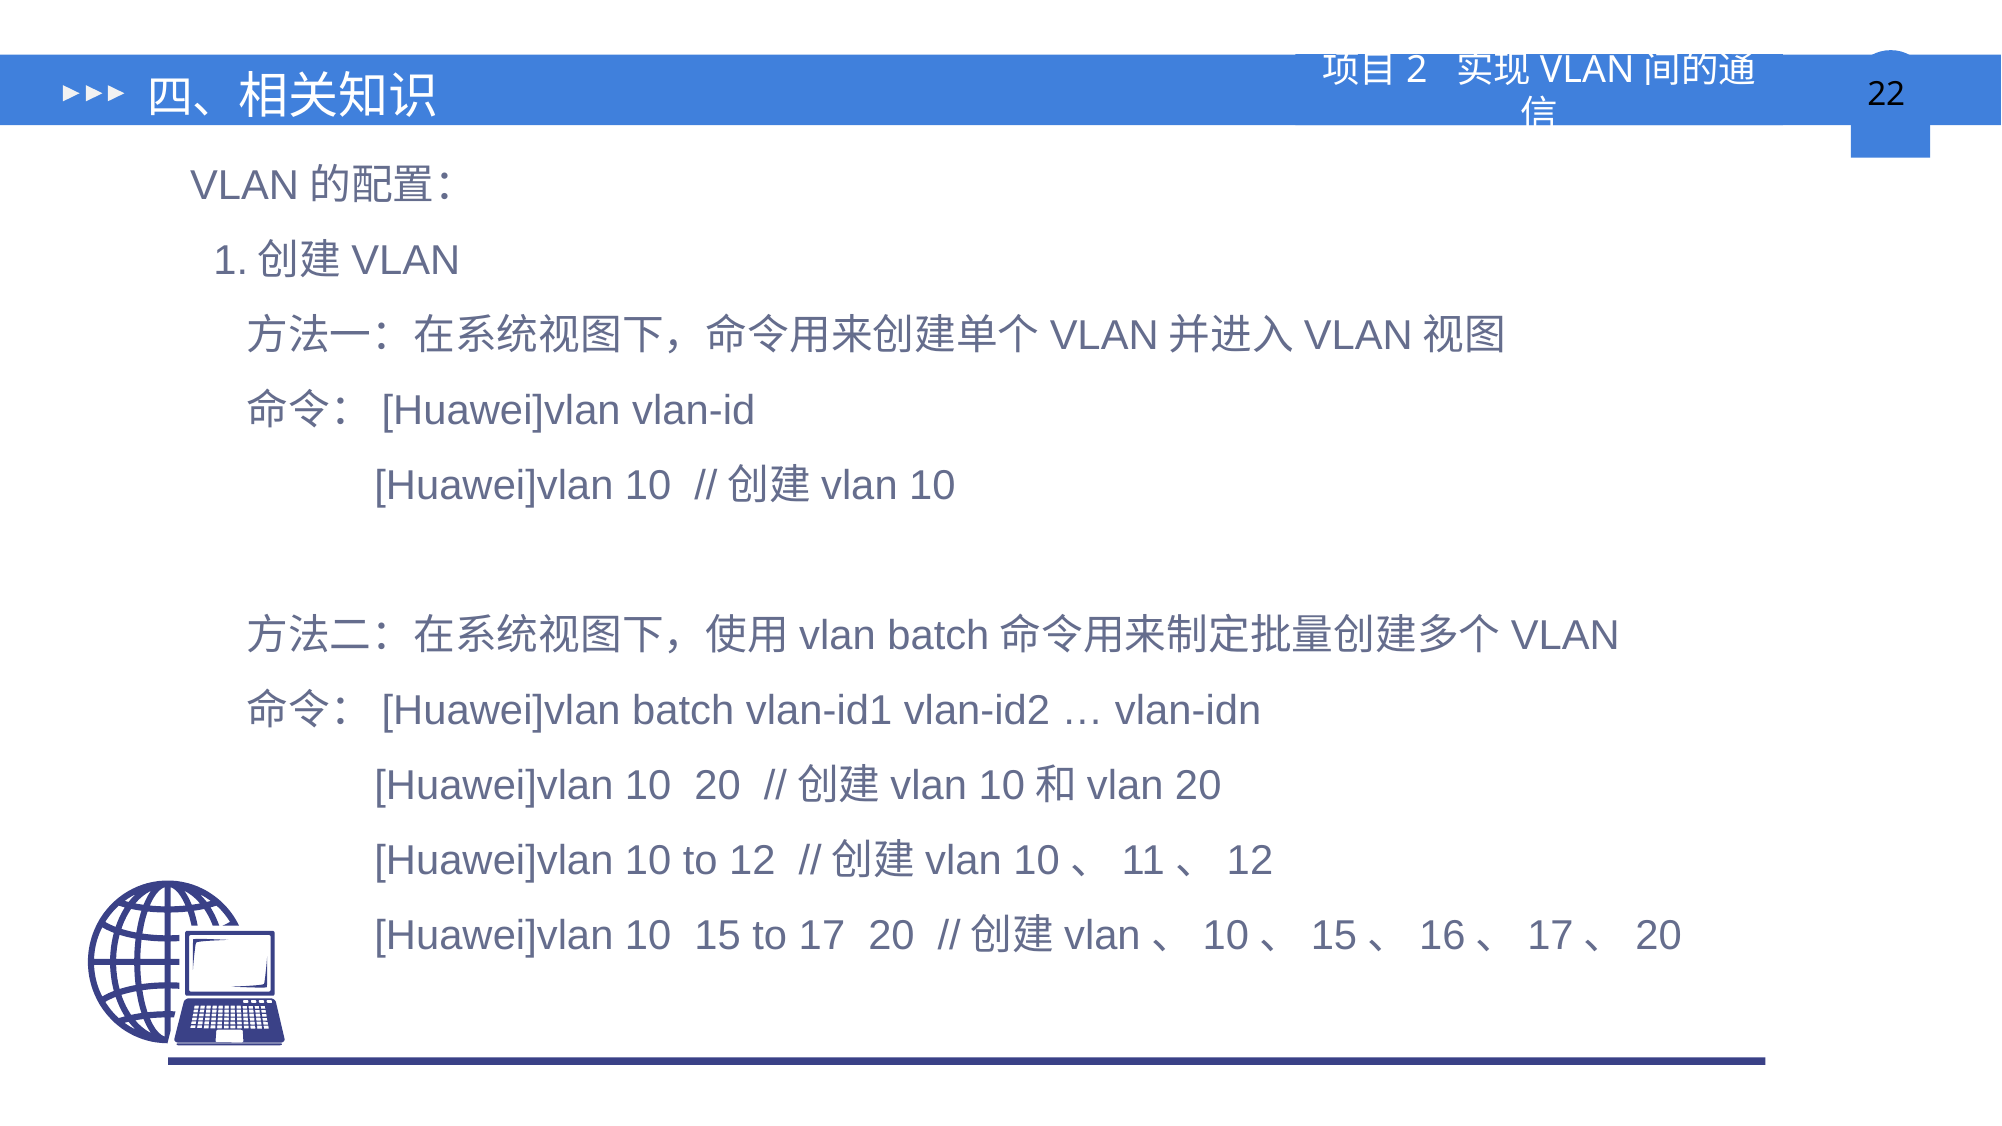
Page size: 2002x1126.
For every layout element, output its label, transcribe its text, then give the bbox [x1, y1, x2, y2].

text_box VLAN的配置： 1.创建VLAN 方法一：在系统视图下，命令用来创建单个VLAN并进入VLAN视图 命令：[Huawei]vlan vlan-id [Huawei]vlan 10 //创建vlan 10 方法二：在系统视图下，使用vlan batch命令用来制定批量创建多个VLAN 命令：[Huawei]vlan batch vlan-id1 vlan-id2 … vlan-idn [Huawei]vlan 10 20 //创建vlan 10和vlan 20 [Huawei]vlan 10 to 12 //创建vlan 10、11、12 [Huawei]vlan 10 15 to 17 20 //创建vlan、10、15、16、17、20 [175, 125, 1788, 965]
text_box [87, 880, 1766, 1066]
title 四、相关知识 [127, 57, 1003, 129]
